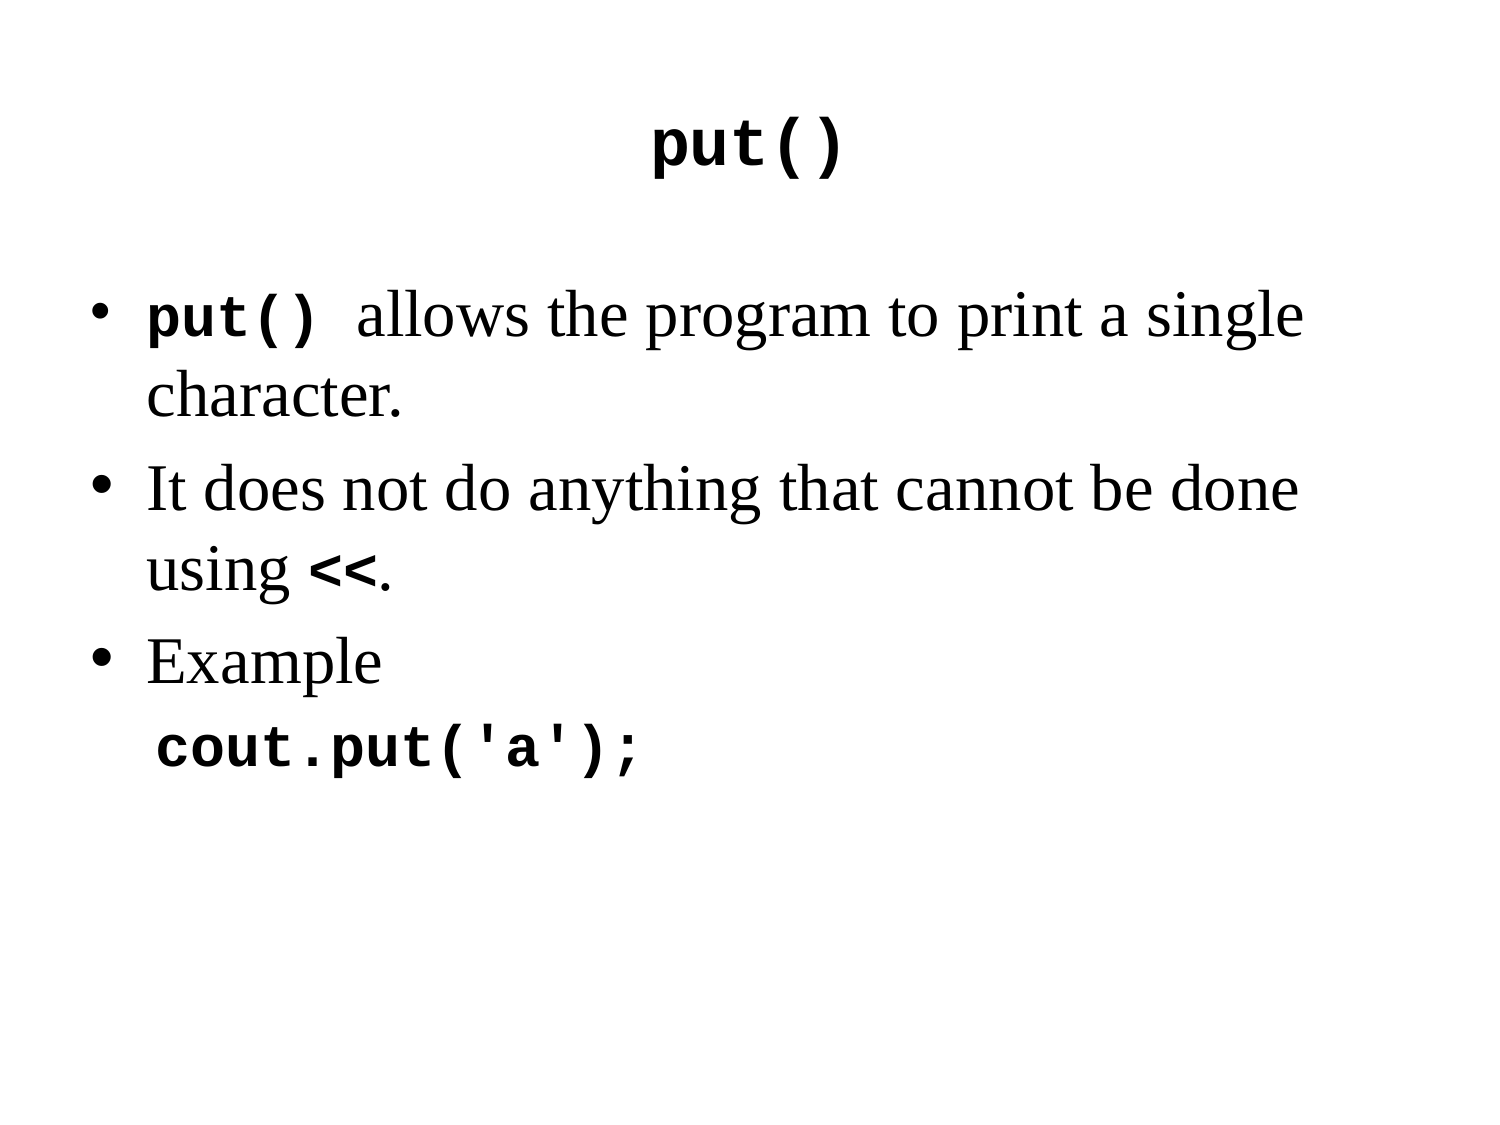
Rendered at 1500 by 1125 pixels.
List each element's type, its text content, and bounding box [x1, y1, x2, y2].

title put() [75, 45, 1425, 233]
list put() allows the program to print a single character. It does not do anything that cannot be done using <<. Example cout.put('a'); [75, 262, 1425, 1005]
